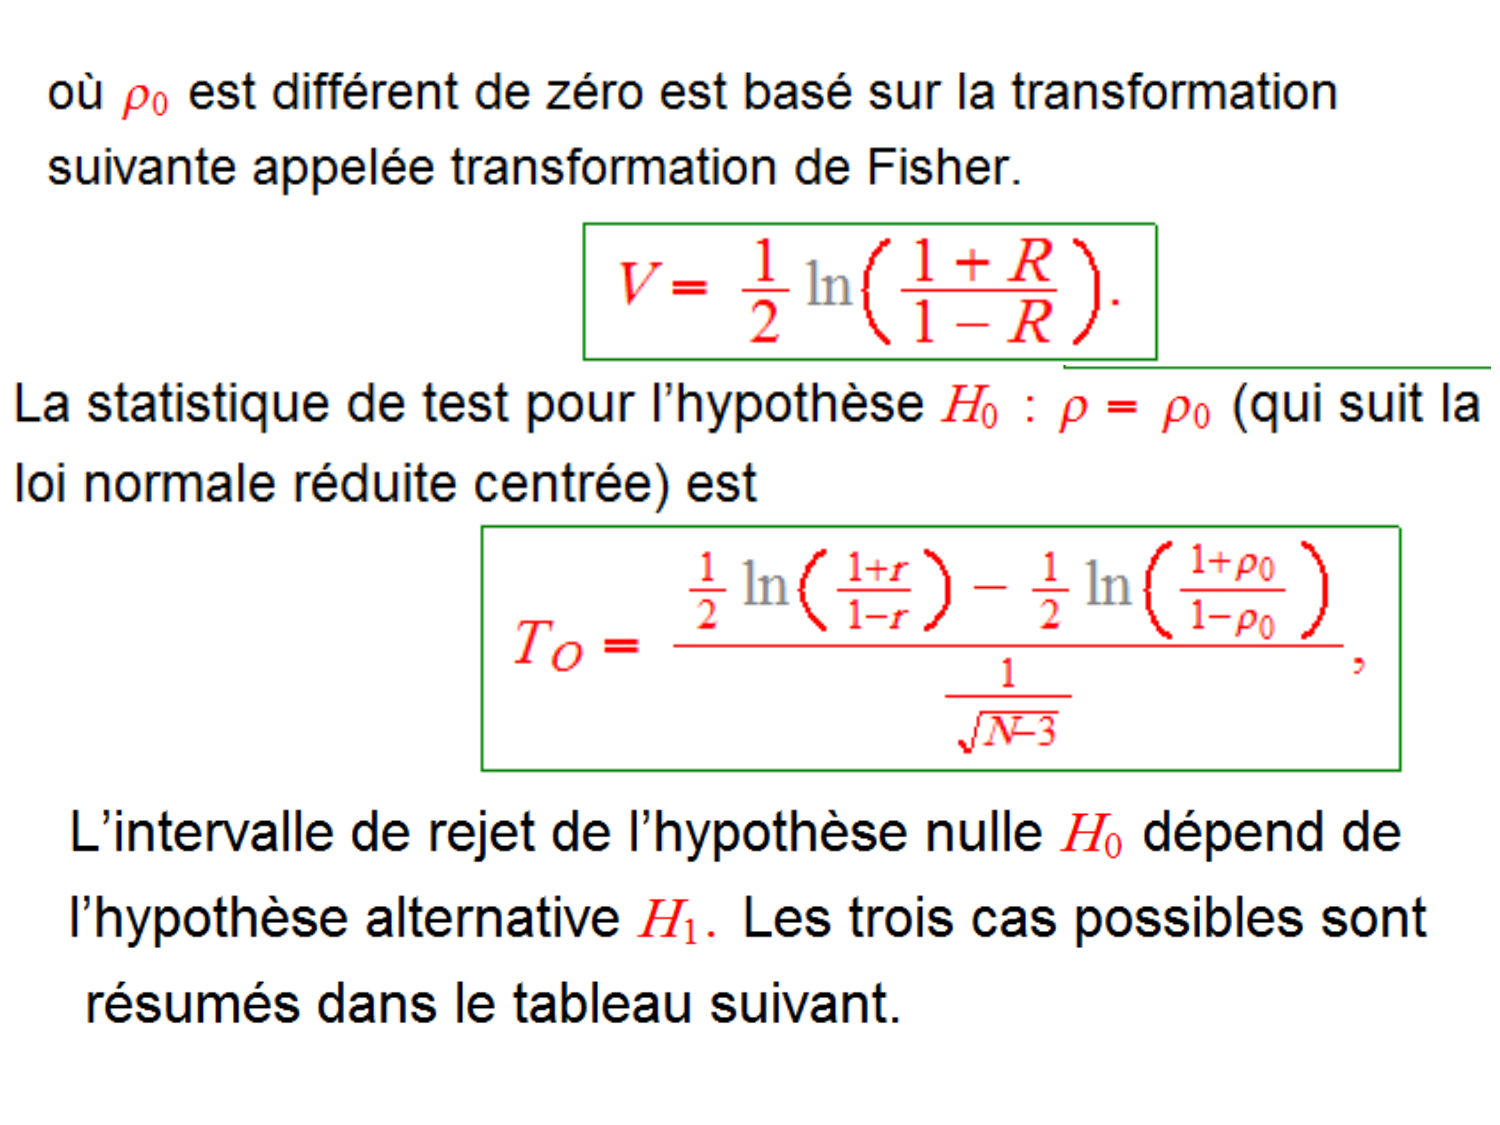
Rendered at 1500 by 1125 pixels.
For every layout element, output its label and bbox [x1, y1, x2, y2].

picture [470, 518, 1413, 786]
list [34, 58, 1342, 200]
picture [0, 210, 1492, 516]
picture [58, 796, 1439, 1032]
